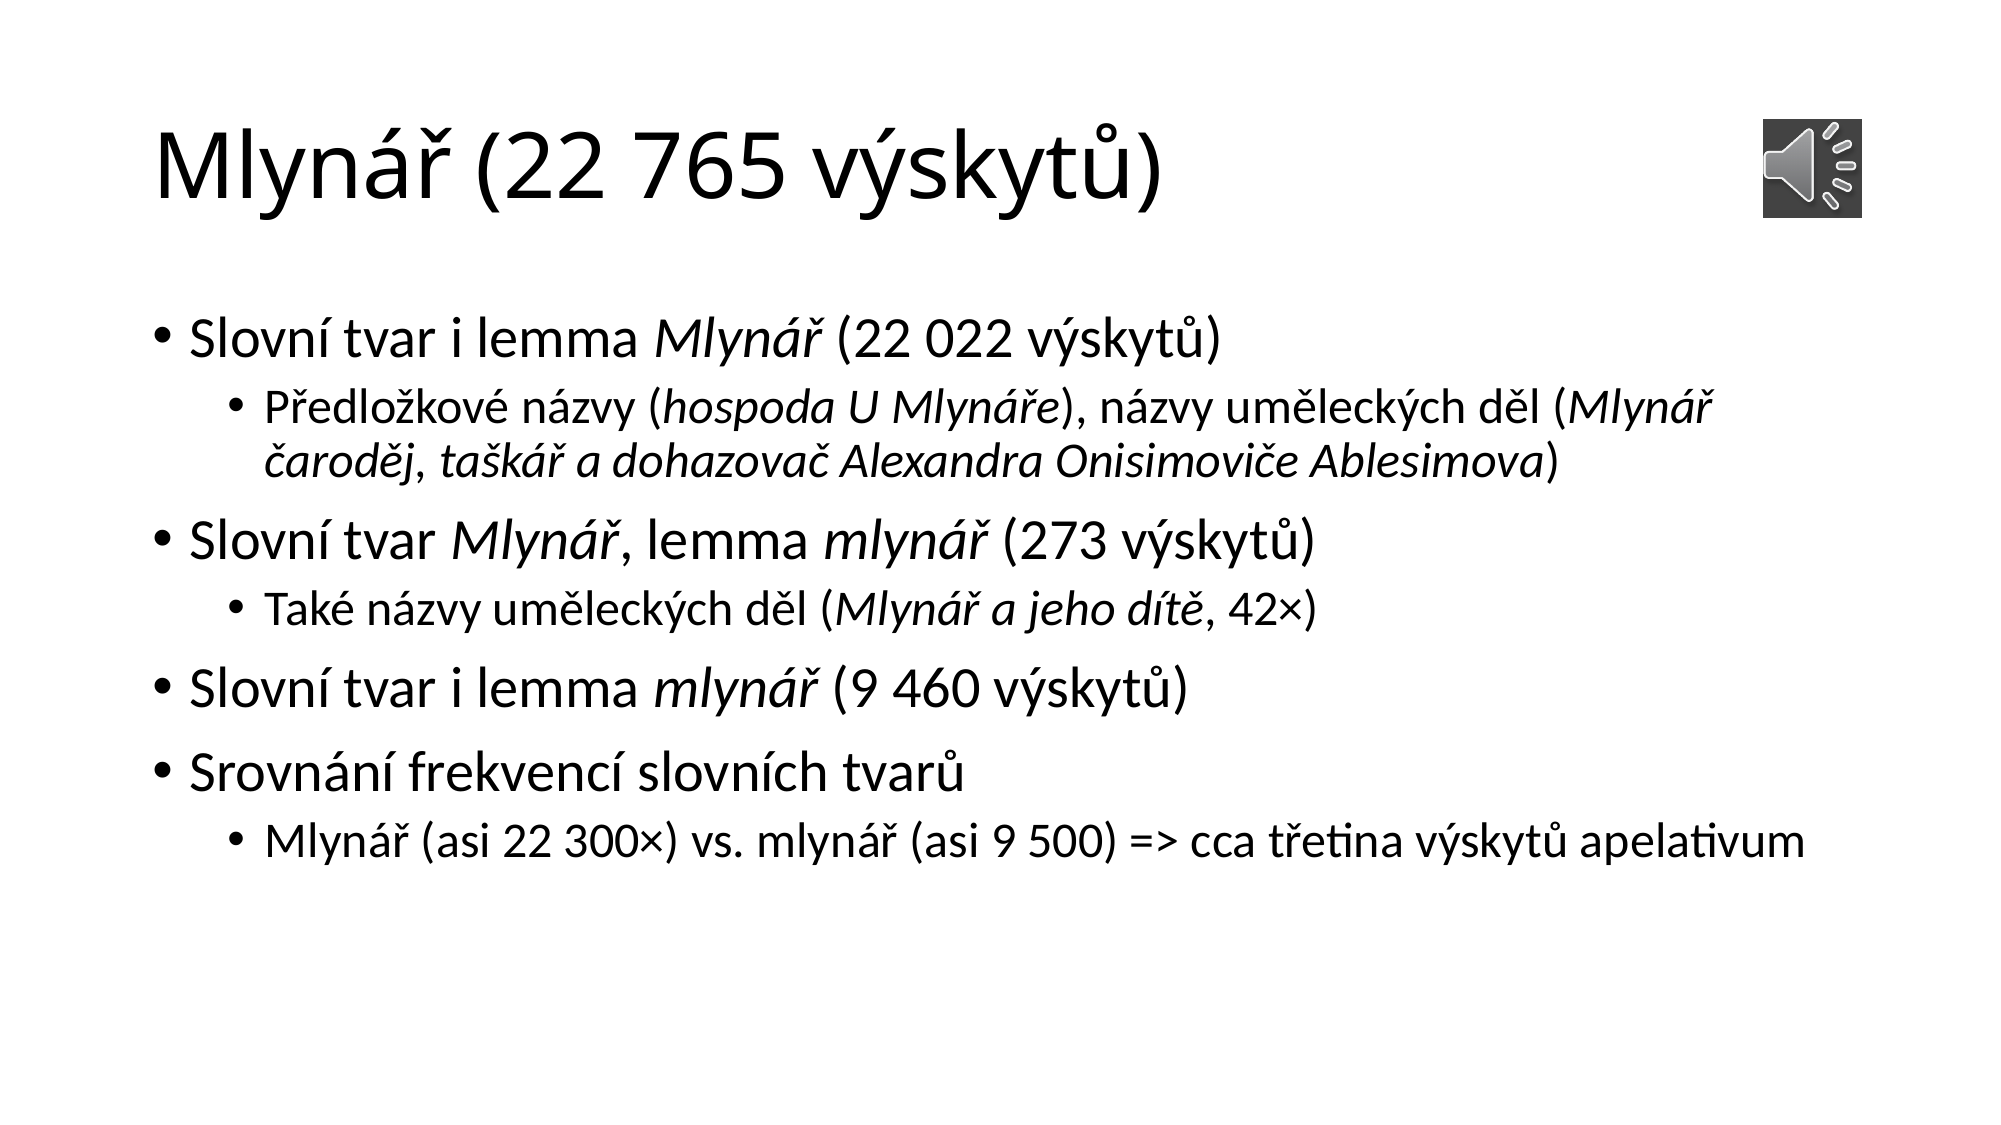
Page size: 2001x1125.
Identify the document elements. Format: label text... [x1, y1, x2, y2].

title Mlynář (22 765 výskytů) [137, 59, 1863, 278]
picture [1762, 118, 1863, 219]
list Slovní tvar i lemma Mlynář (22 022 výskytů) Předložkové názvy (hospoda U Mlynáře), názvy uměleckých děl (Mlynář čaroděj, taškář a dohazovač Alexandra Onisimoviče Ablesimova) Slovní tvar Mlynář, lemma mlynář (273 výskytů) Také názvy uměleckých děl (Mlynář a jeho dítě, 42×) Slovní tvar i lemma mlynář (9 460 výskytů) Srovnání frekvencí slovních tvarů Mlynář (asi 22 300×) vs. mlynář (asi 9 500) => cca třetina výskytů apelativum [137, 299, 1863, 1014]
